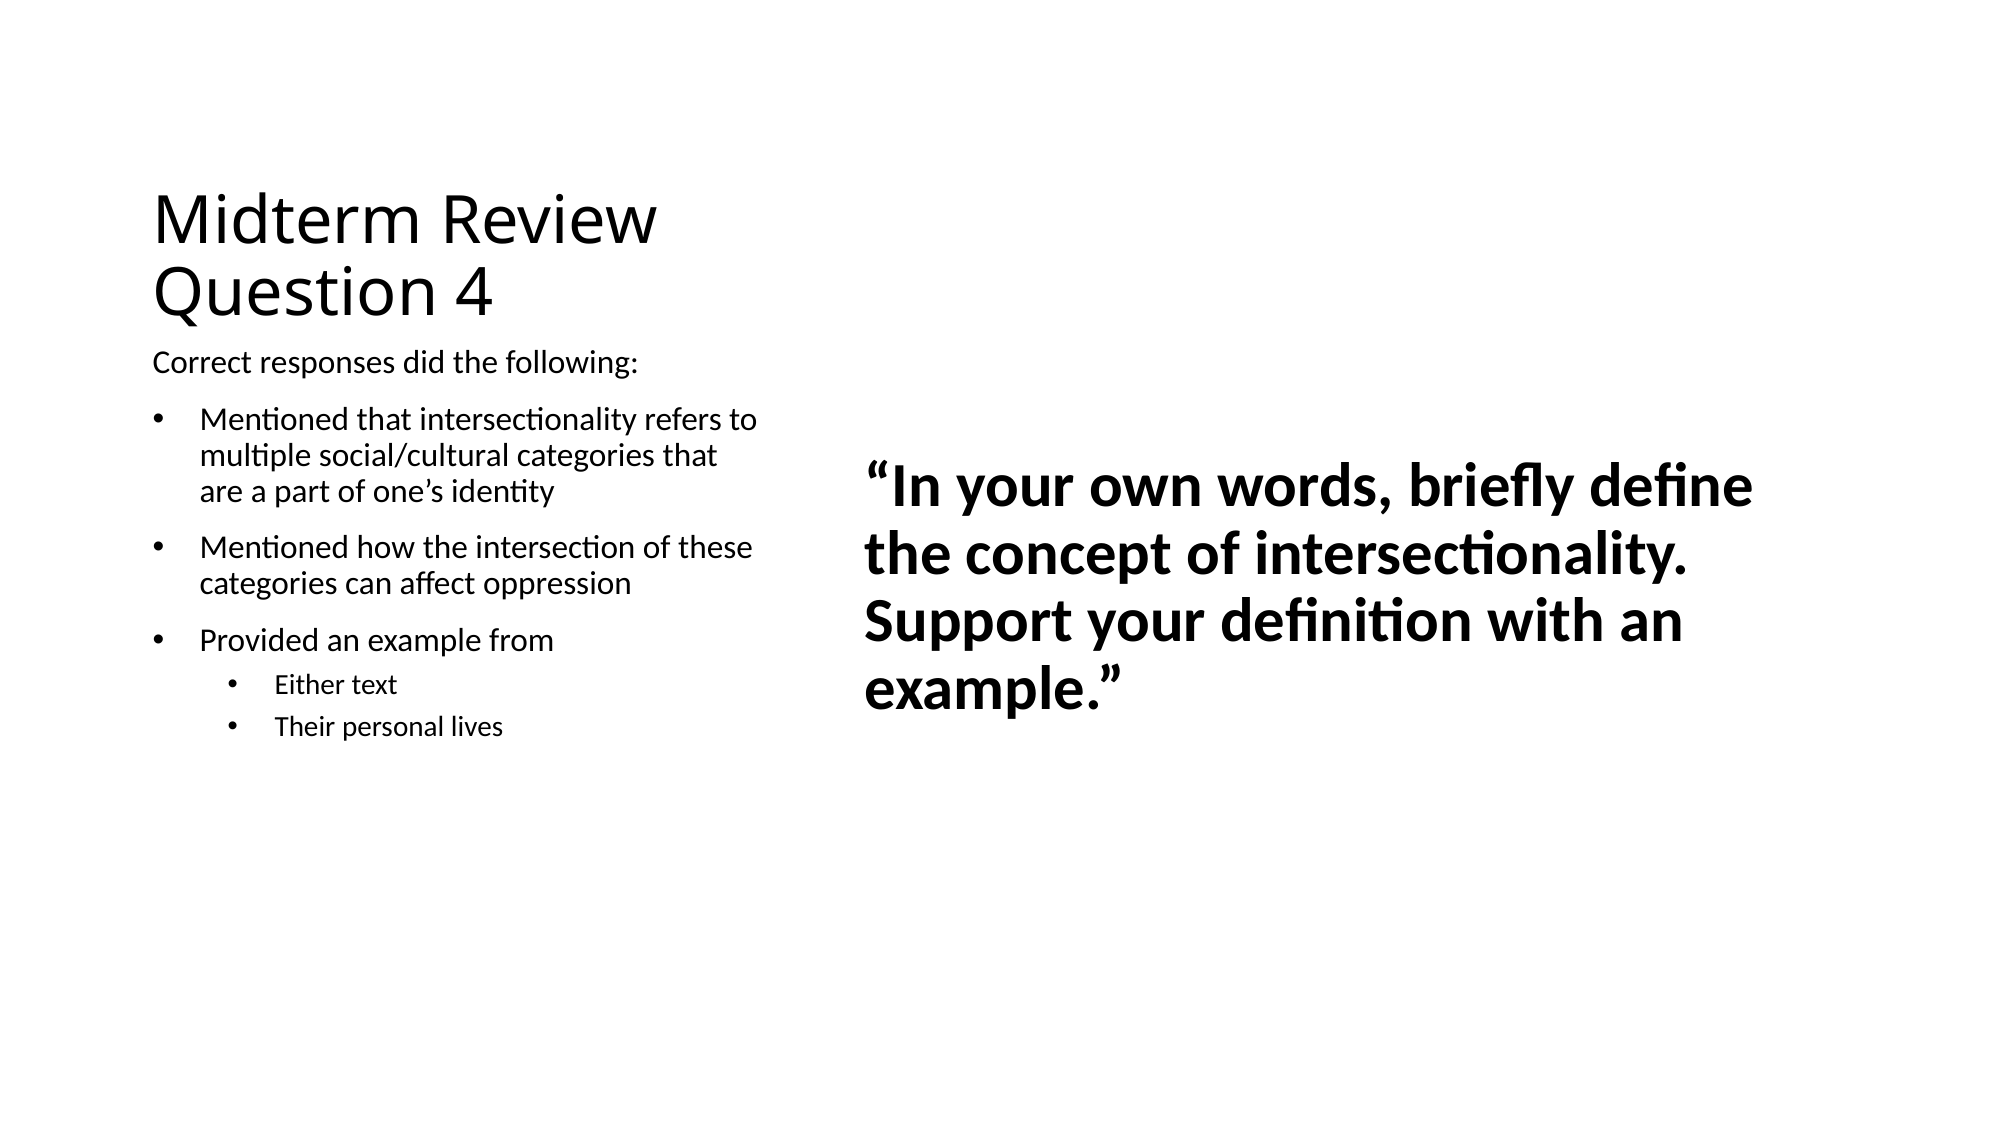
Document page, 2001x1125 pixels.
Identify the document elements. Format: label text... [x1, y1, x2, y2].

title Midterm Review Question 4 [137, 75, 783, 337]
list Correct responses did the following: Mentioned that intersectionality refers to multiple social/cultural categories that are a part of one’s identity Mentioned how the intersection of these categories can affect oppression Provided an example from Either text Their personal lives [137, 337, 783, 963]
list “In your own words, briefly define the concept of intersectionality. Support your definition with an example.” [849, 444, 1863, 733]
